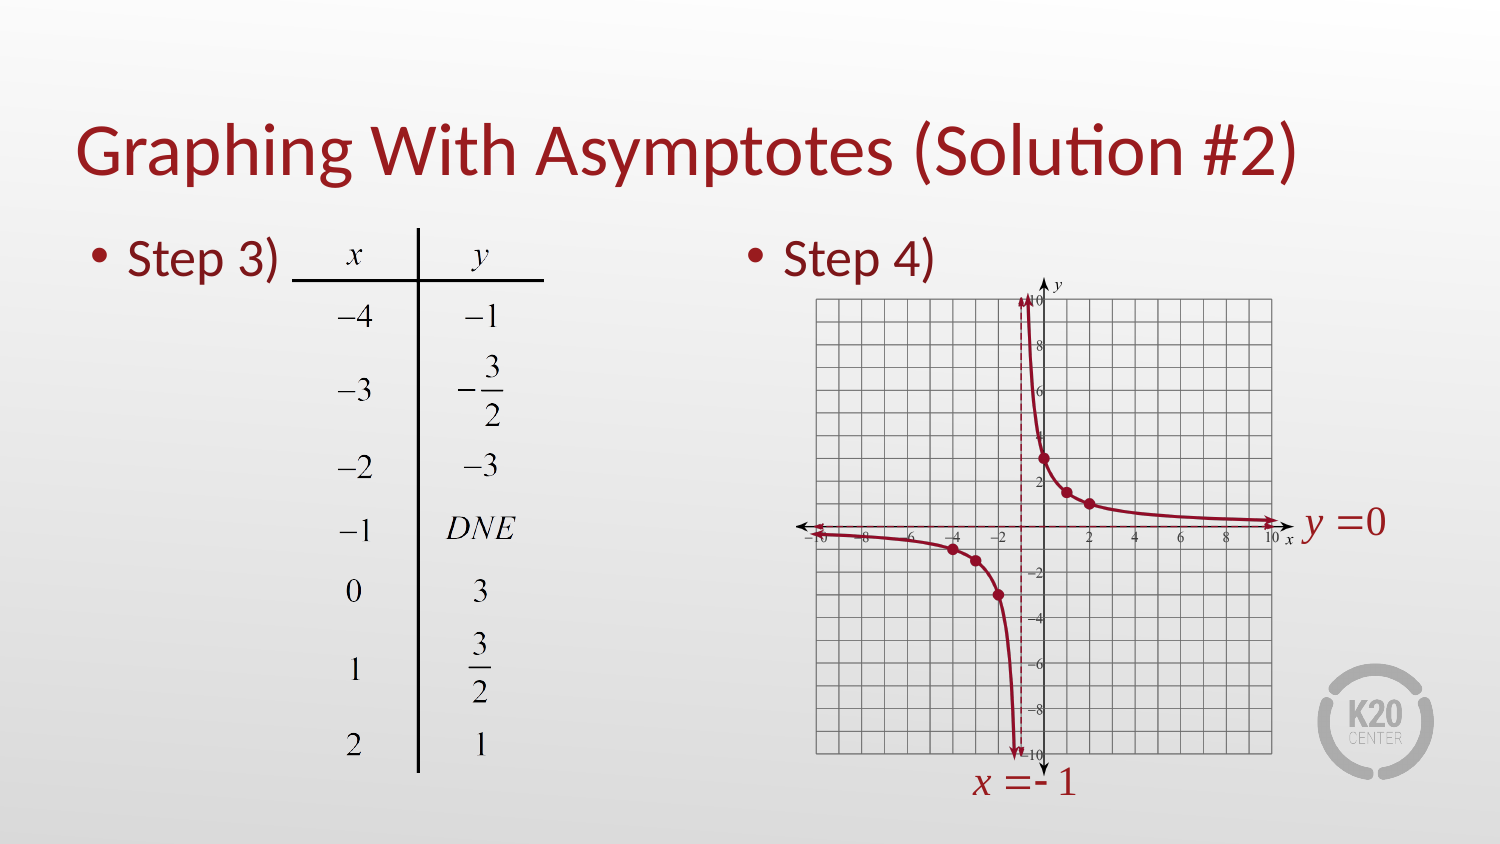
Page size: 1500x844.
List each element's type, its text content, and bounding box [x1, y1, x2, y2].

text_box Step 4) [730, 214, 1406, 779]
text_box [1296, 502, 1390, 551]
list Step 3) [75, 214, 730, 779]
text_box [967, 761, 1079, 802]
picture [292, 228, 544, 774]
title Graphing With Asymptotes (Solution #2) [75, 50, 1425, 191]
picture [796, 274, 1297, 780]
